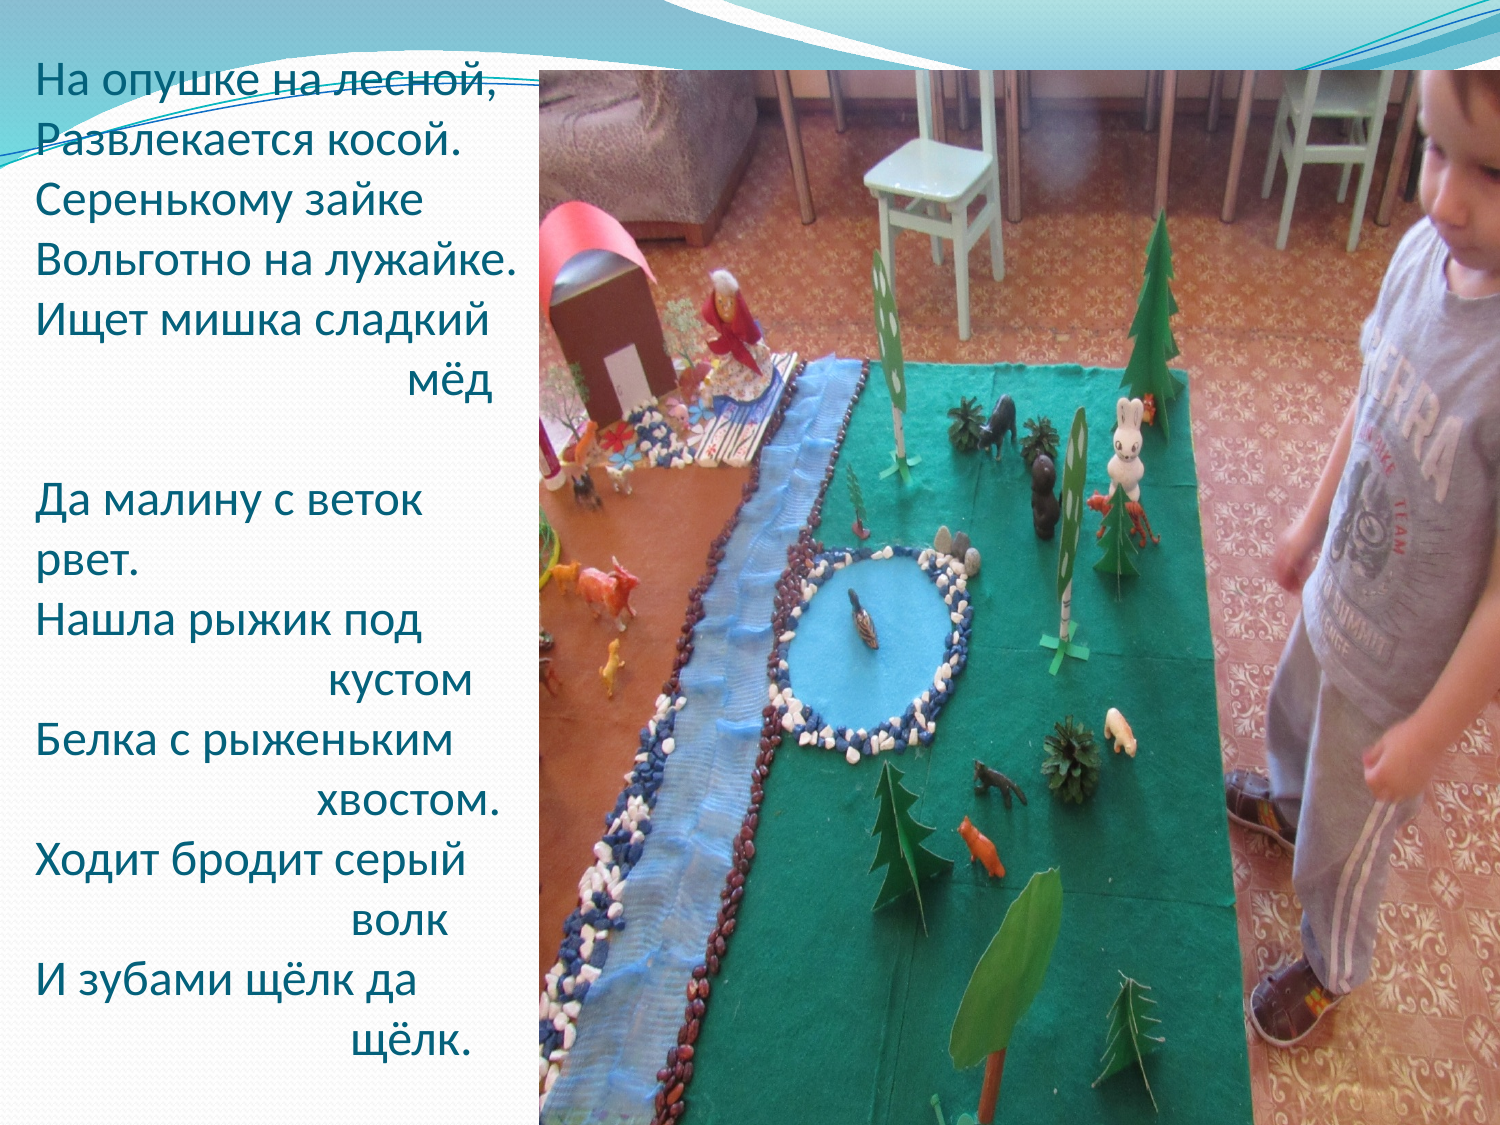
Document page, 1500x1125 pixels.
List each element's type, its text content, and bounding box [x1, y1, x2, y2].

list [538, 70, 1500, 1125]
title На опушке на лесной, Развлекается косой. Серенькому зайке Вольготно на лужайке. Ищет мишка сладкий мёд Да малину с веток рвет. Нашла рыжик под кустом Белка с рыженьким хвостом. Ходит бродит серый волк И зубами щёлк да щёлк. [35, 0, 539, 1125]
